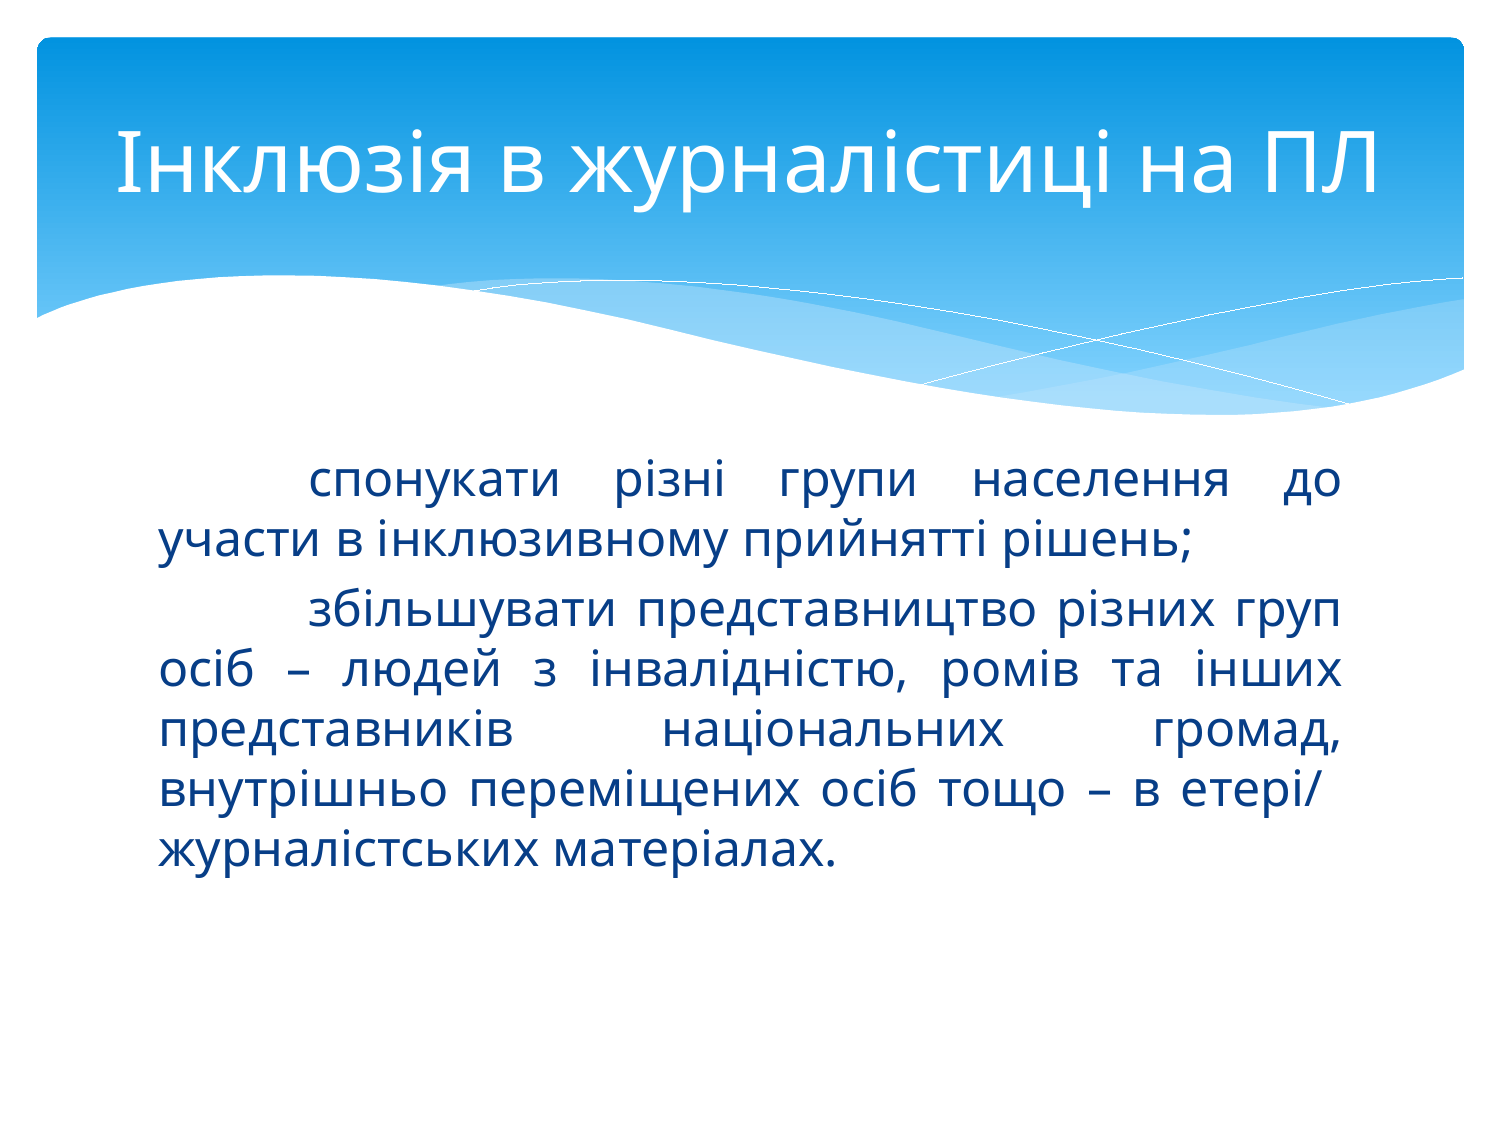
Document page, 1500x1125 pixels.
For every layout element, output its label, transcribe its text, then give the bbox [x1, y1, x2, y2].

list спонукати різні групи населення до участи в інклюзивному прийнятті рішень; збільшувати представництво різних груп осіб – людей з інвалідністю, ромів та інших представників національних громад, внутрішньо переміщених осіб тощо – в етері/ журналістських матеріалах. [143, 438, 1359, 1005]
title Інклюзія в журналістиці на ПЛ [75, 55, 1425, 261]
